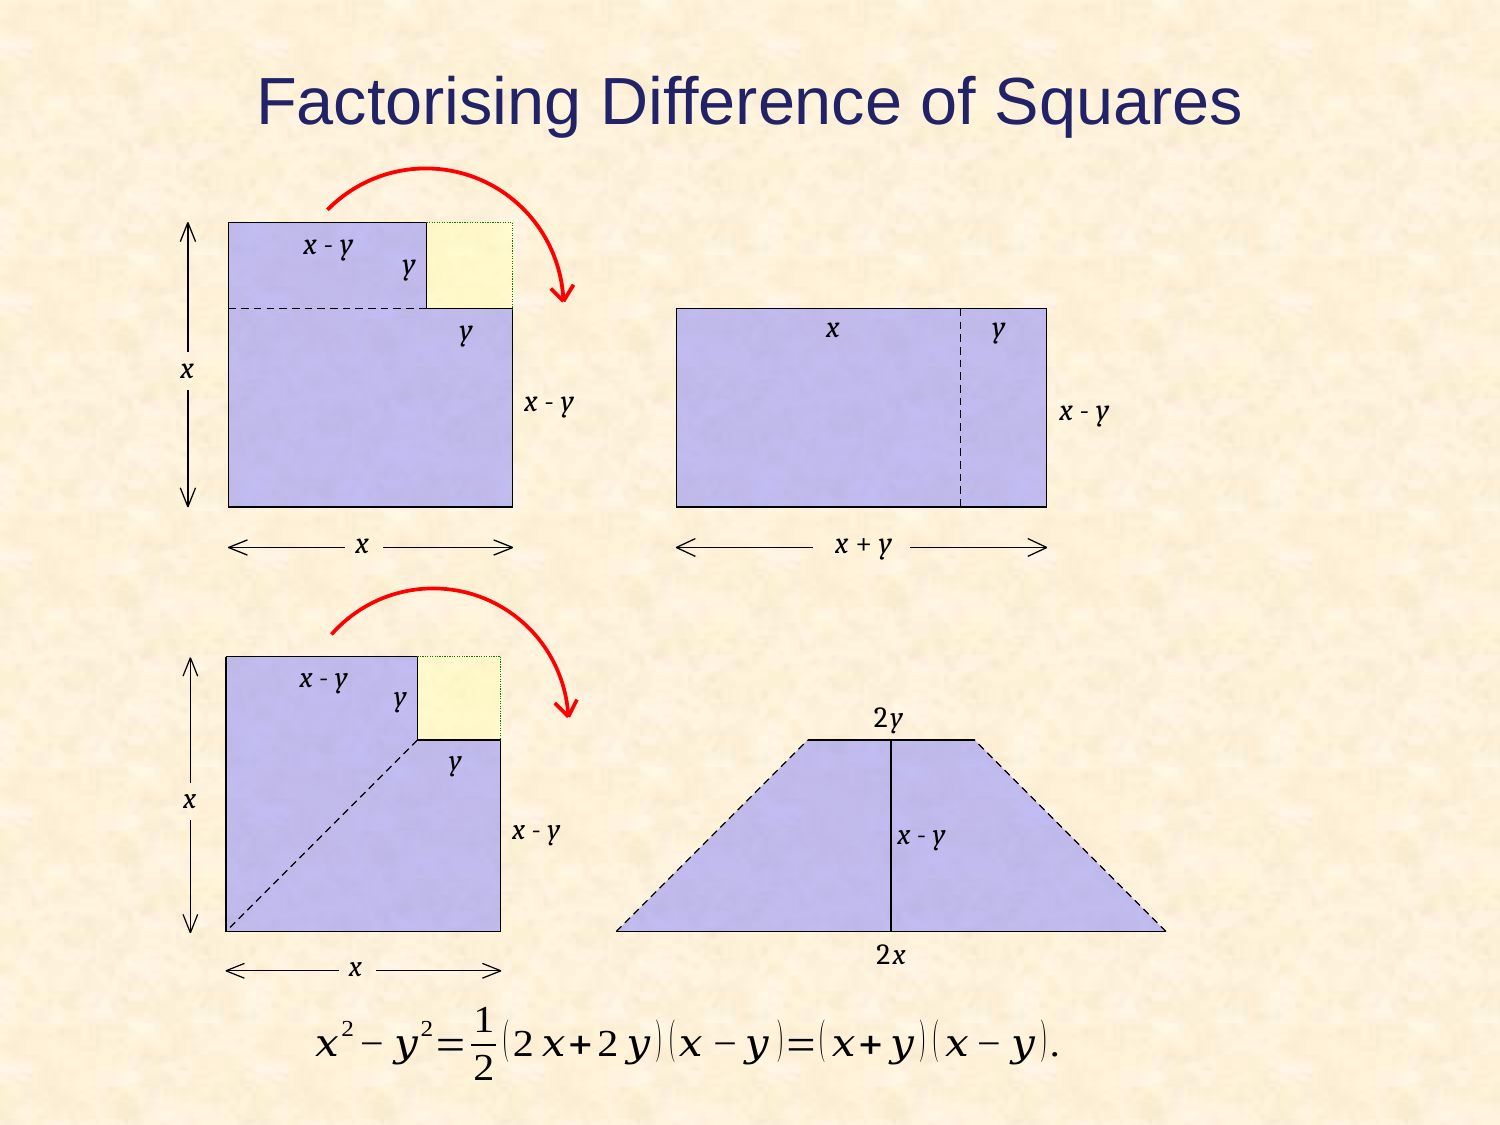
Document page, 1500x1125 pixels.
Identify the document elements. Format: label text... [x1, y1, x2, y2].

title Factorising Difference of Squares [75, 45, 1425, 150]
picture [0, 0, 1500, 1125]
